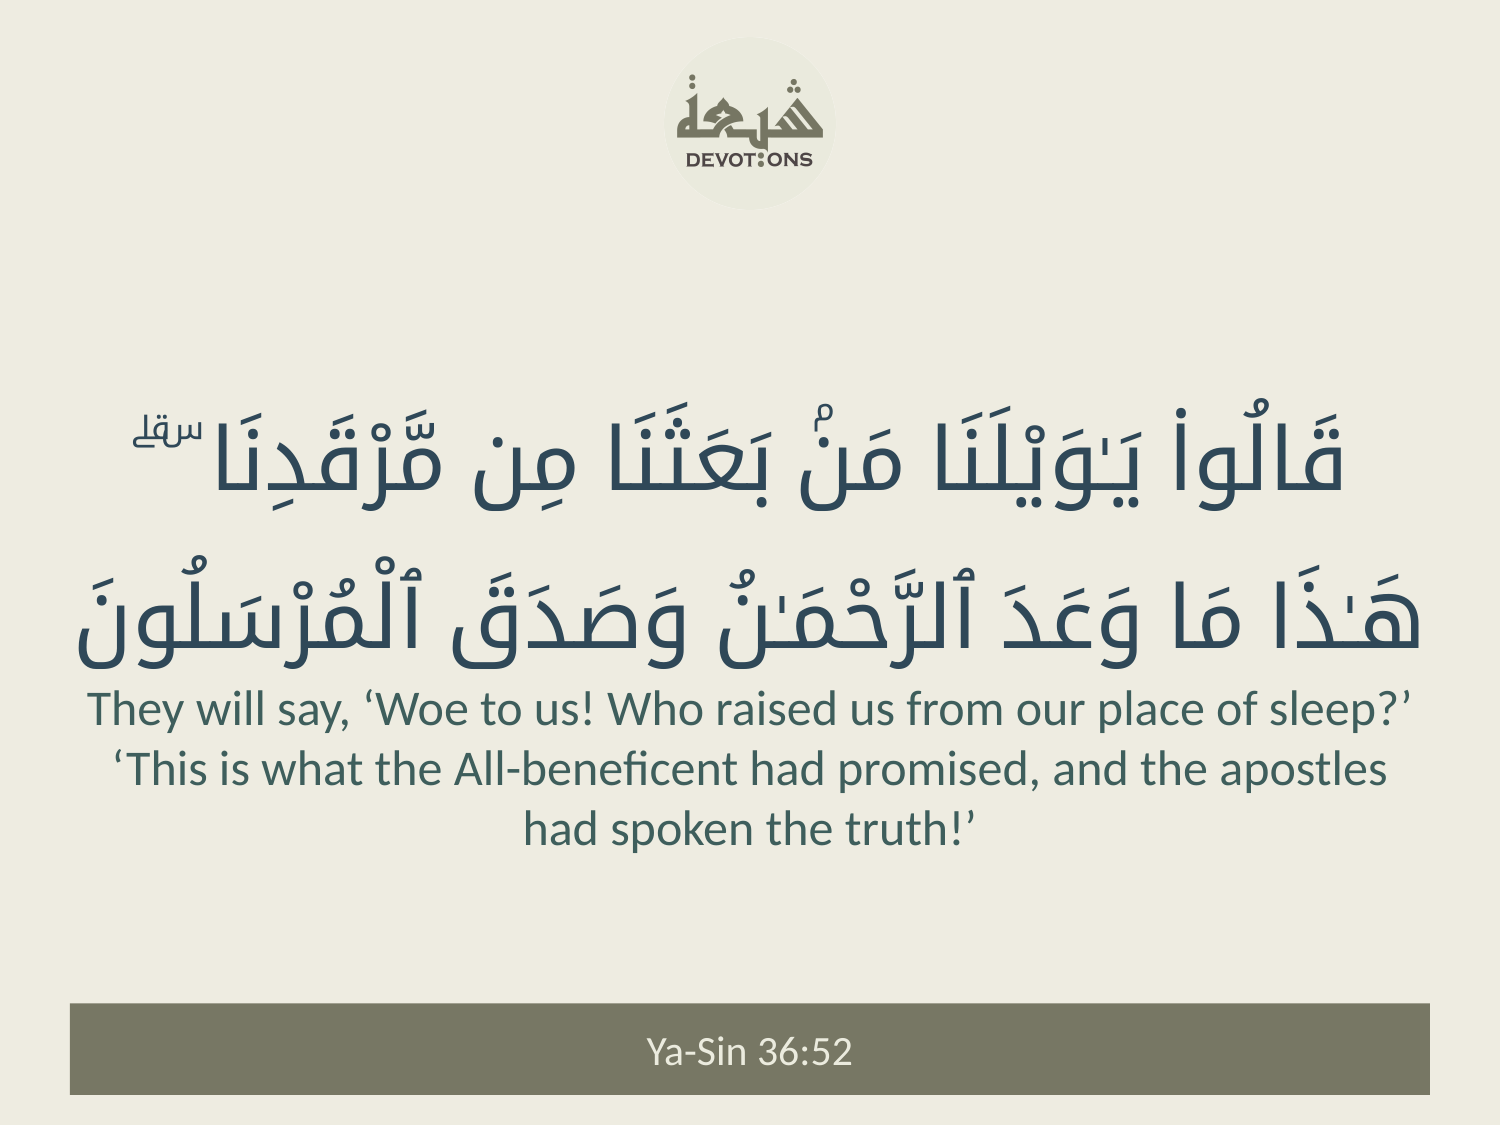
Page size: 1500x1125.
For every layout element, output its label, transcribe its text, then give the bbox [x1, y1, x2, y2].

list Ya-Sin 36:52 [69, 1003, 1430, 1095]
picture [656, 29, 844, 203]
list قَالُوا۟ يَـٰوَيْلَنَا مَنۢ بَعَثَنَا مِن مَّرْقَدِنَا ۜ ۗ هَـٰذَا مَا وَعَدَ ٱلرَّحْمَـٰنُ وَصَدَقَ ٱلْمُرْسَلُونَ They will say, ‘Woe to us! Who raised us from our place of sleep?’ ‘This is what the All-beneficent had promised, and the apostles had spoken the truth!’ [69, 203, 1430, 1003]
